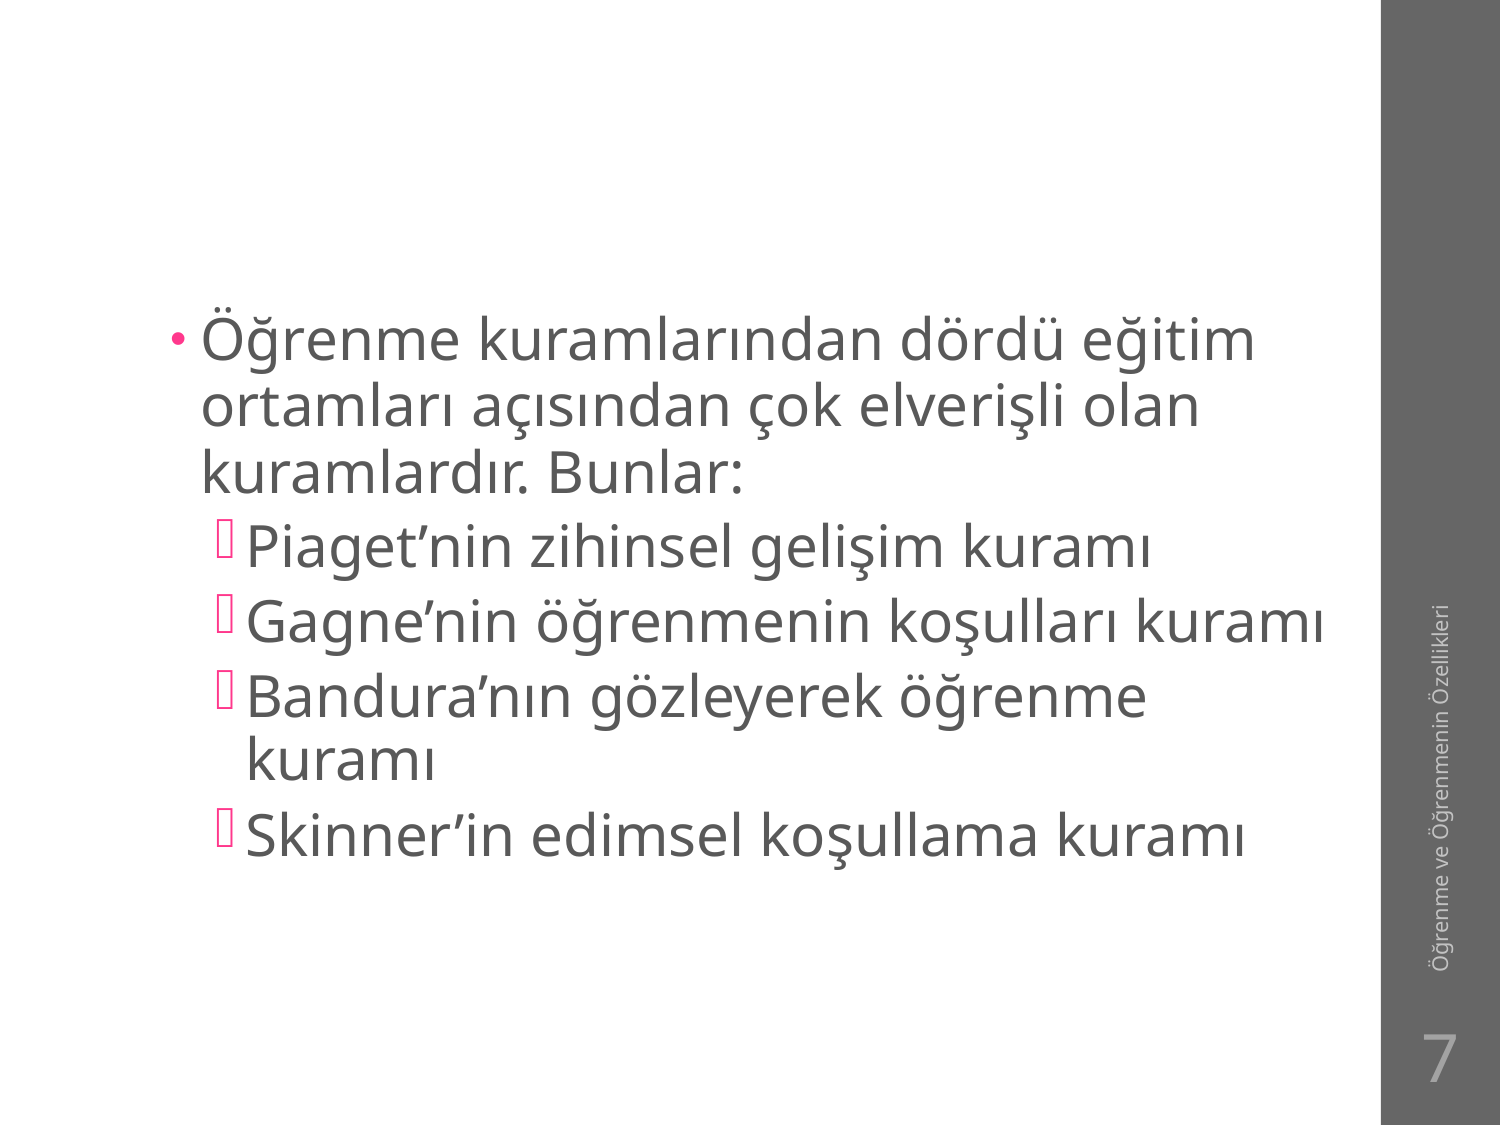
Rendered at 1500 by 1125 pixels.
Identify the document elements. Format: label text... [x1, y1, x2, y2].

slide_number 7 [1384, 1012, 1498, 1110]
footer Öğrenme ve Öğrenmenin Özellikleri [1418, 400, 1464, 988]
list Öğrenme kuramlarından dördü eğitim ortamları açısından çok elverişli olan kuramlardır. Bunlar: Piaget’nin zihinsel gelişim kuramı Gagne’nin öğrenmenin koşulları kuramı Bandura’nın gözleyerek öğrenme kuramı Skinner’in edimsel koşullama kuramı [155, 299, 1348, 1014]
